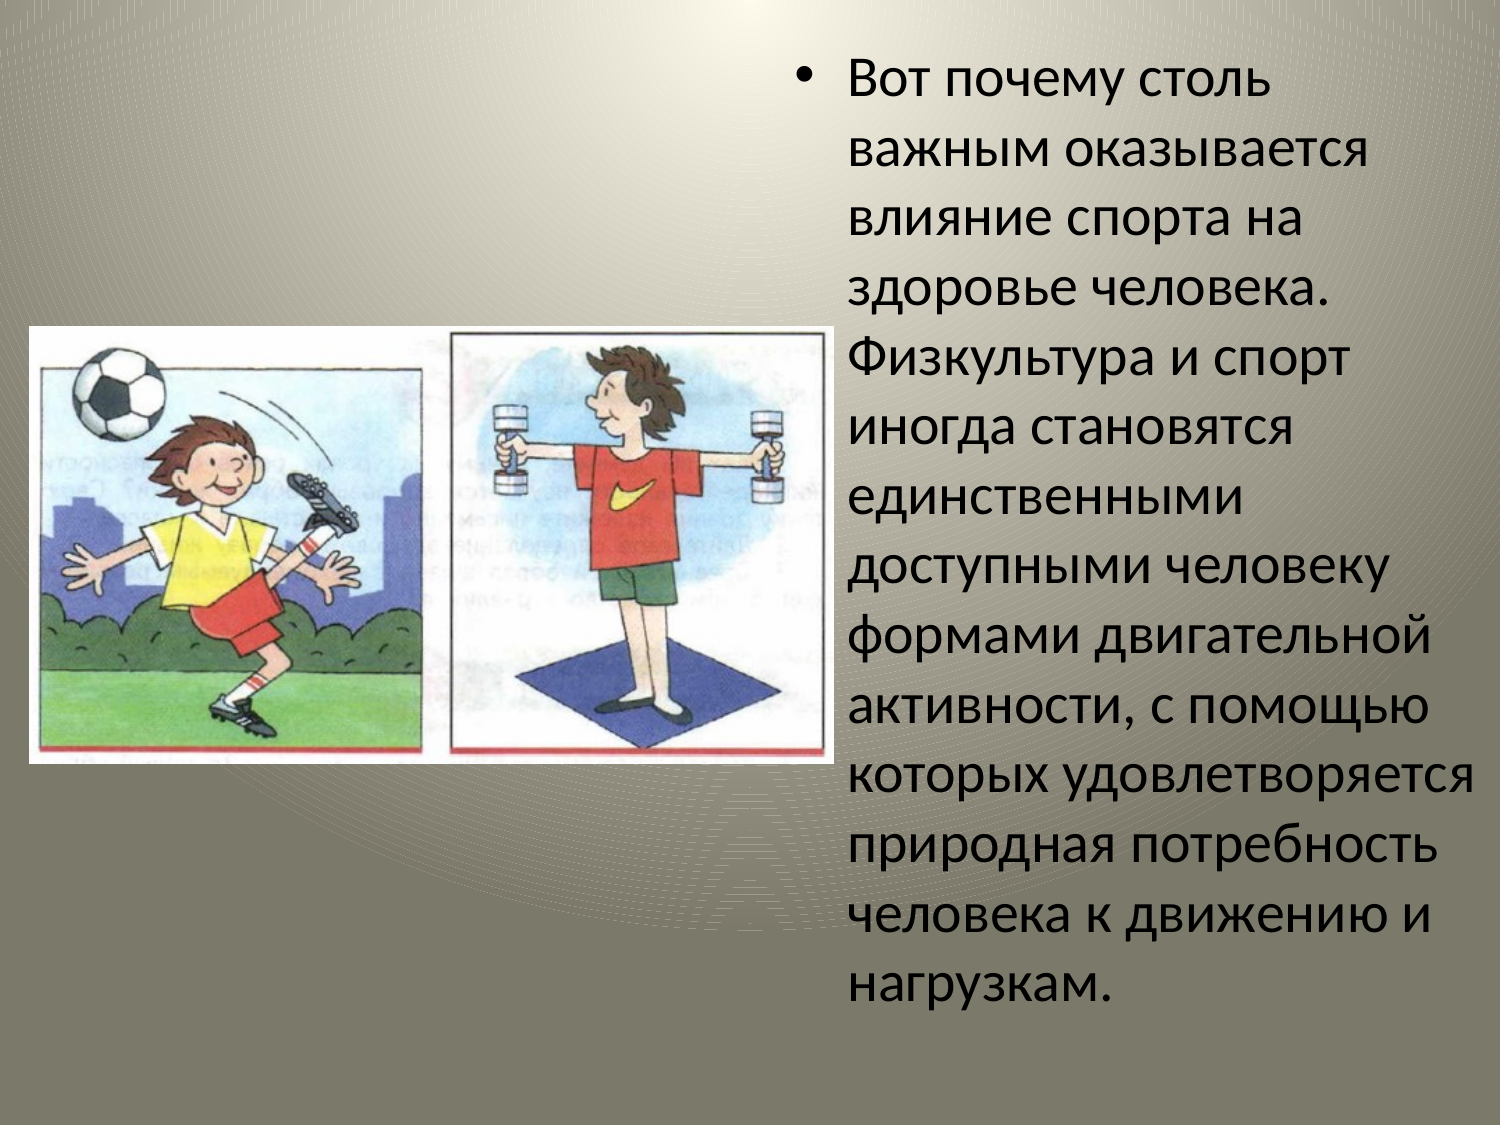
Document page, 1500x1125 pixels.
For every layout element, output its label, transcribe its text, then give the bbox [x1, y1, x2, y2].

list Вот почему столь важным оказывается влияние спорта на здоровье человека. Физкультура и спорт иногда становятся единственными доступными человеку формами двигательной активности, с помощью которых удовлетворяется природная потребность человека к движению и нагрузкам. [779, 30, 1500, 1083]
picture [29, 326, 834, 764]
